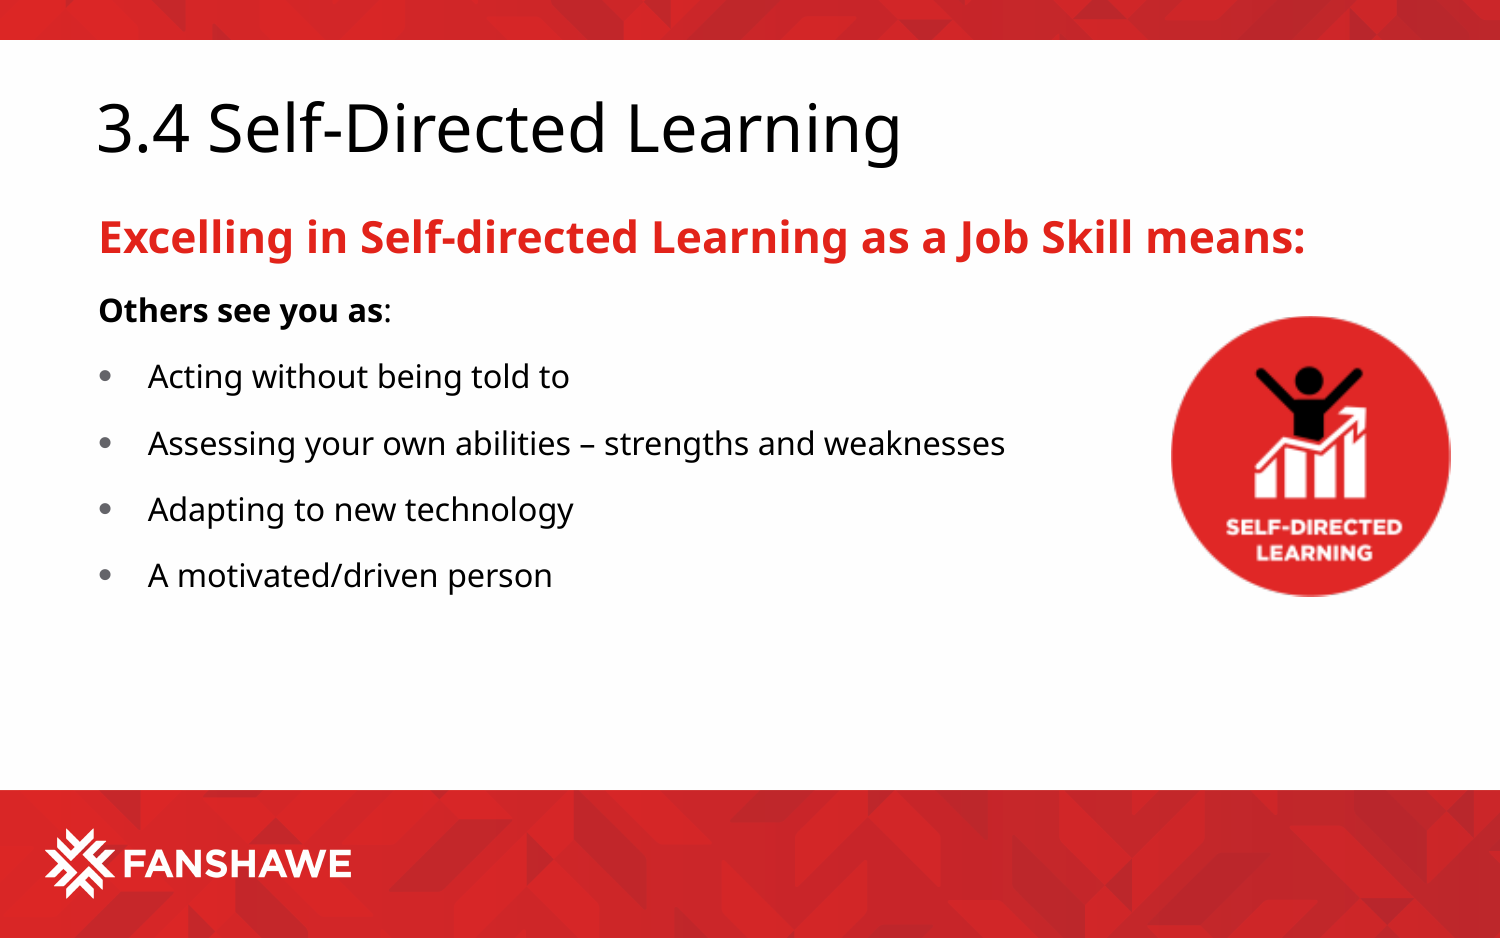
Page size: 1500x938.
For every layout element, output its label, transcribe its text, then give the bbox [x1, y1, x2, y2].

picture [0, 0, 1500, 938]
list Excelling in Self-directed Learning as a Job Skill means: Others see you as: Acting without being told to Assessing your own abilities – strengths and weaknesses Adapting to new technology A motivated/driven person [0, 201, 1338, 649]
title 3.4 Self-Directed Learning [81, 49, 1466, 202]
